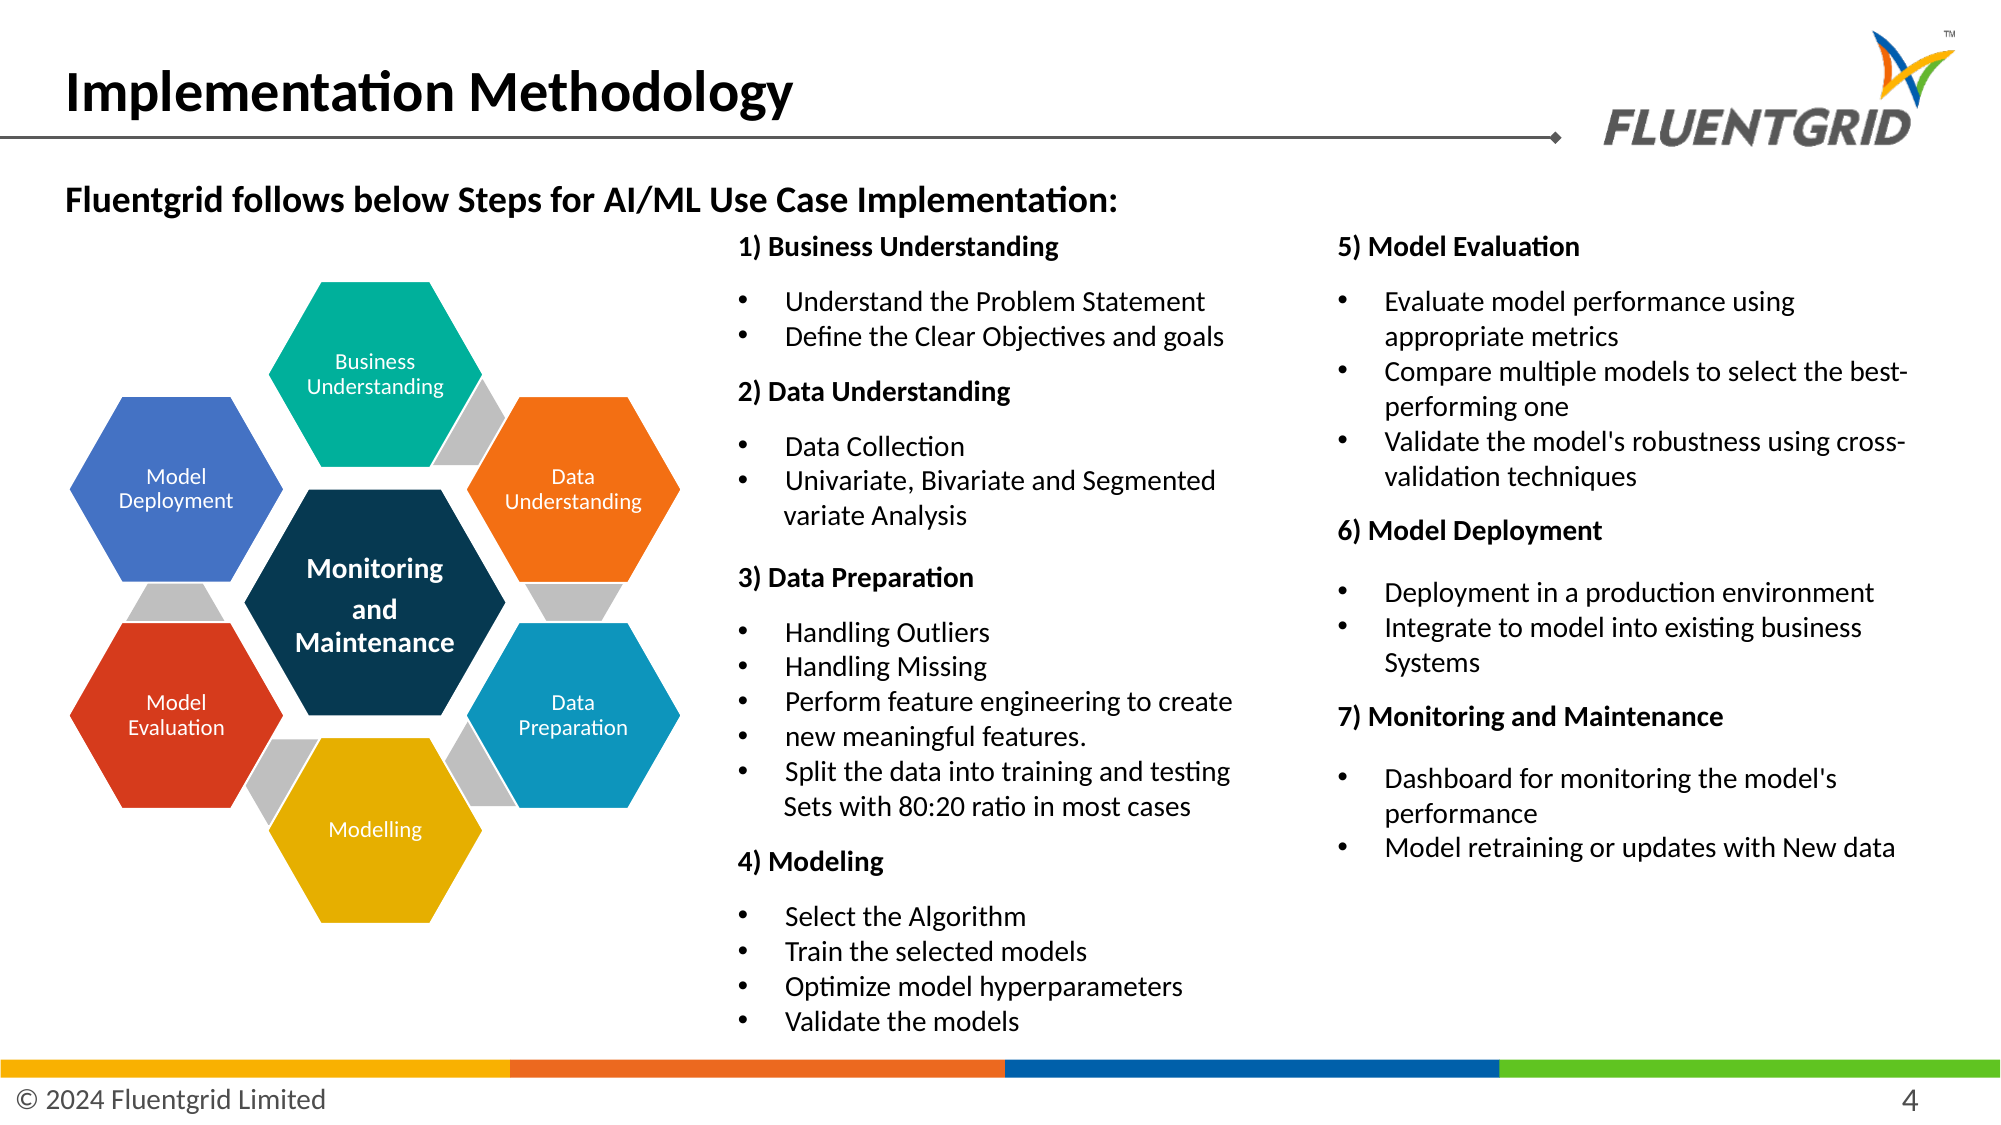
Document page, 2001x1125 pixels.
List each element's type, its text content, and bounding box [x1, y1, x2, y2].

text_box 1) Business Understanding Understand the Problem Statement Define the Clear Objectives and goals 2) Data Understanding Data Collection Univariate, Bivariate and Segmented variate Analysis 3) Data Preparation Handling Outliers Handling Missing Perform feature engineering to create new meaningful features. Split the data into training and testing Sets with 80:20 ratio in most cases 4) Modeling Select the Algorithm Train the selected models Optimize model hyperparameters Validate the models [723, 219, 1323, 1045]
text_box Fluentgrid follows below Steps for AI/ML Use Case Implementation: [50, 164, 1353, 228]
picture [1592, 19, 1989, 153]
title Implementation Methodology [50, 46, 1477, 140]
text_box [0, 281, 836, 925]
text_box 5) Model Evaluation Evaluate model performance using appropriate metrics Compare multiple models to select the best-performing one Validate the model's robustness using cross-validation techniques 6) Model Deployment Deployment in a production environment Integrate to model into existing business Systems 7) Monitoring and Maintenance Dashboard for monitoring the model's performance Model retraining or updates with New data [1322, 219, 1924, 872]
